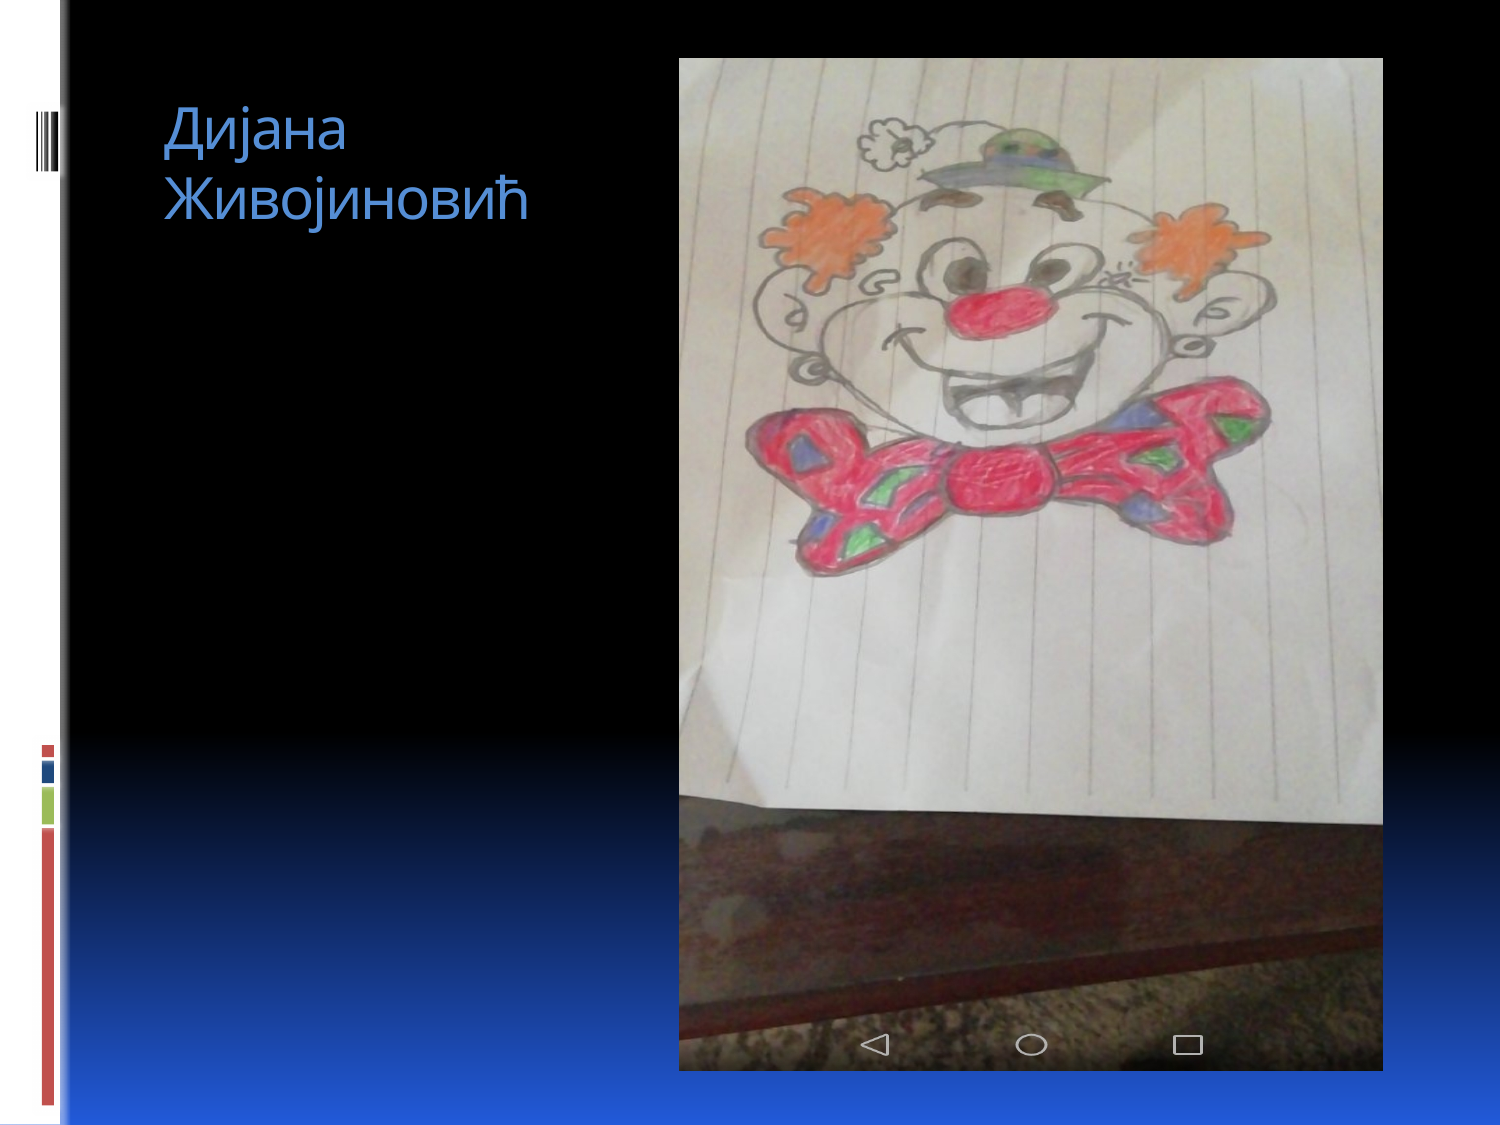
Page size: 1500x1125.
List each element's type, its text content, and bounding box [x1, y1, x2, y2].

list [679, 58, 1383, 1072]
title Дијана Живојиновић [150, 83, 586, 234]
